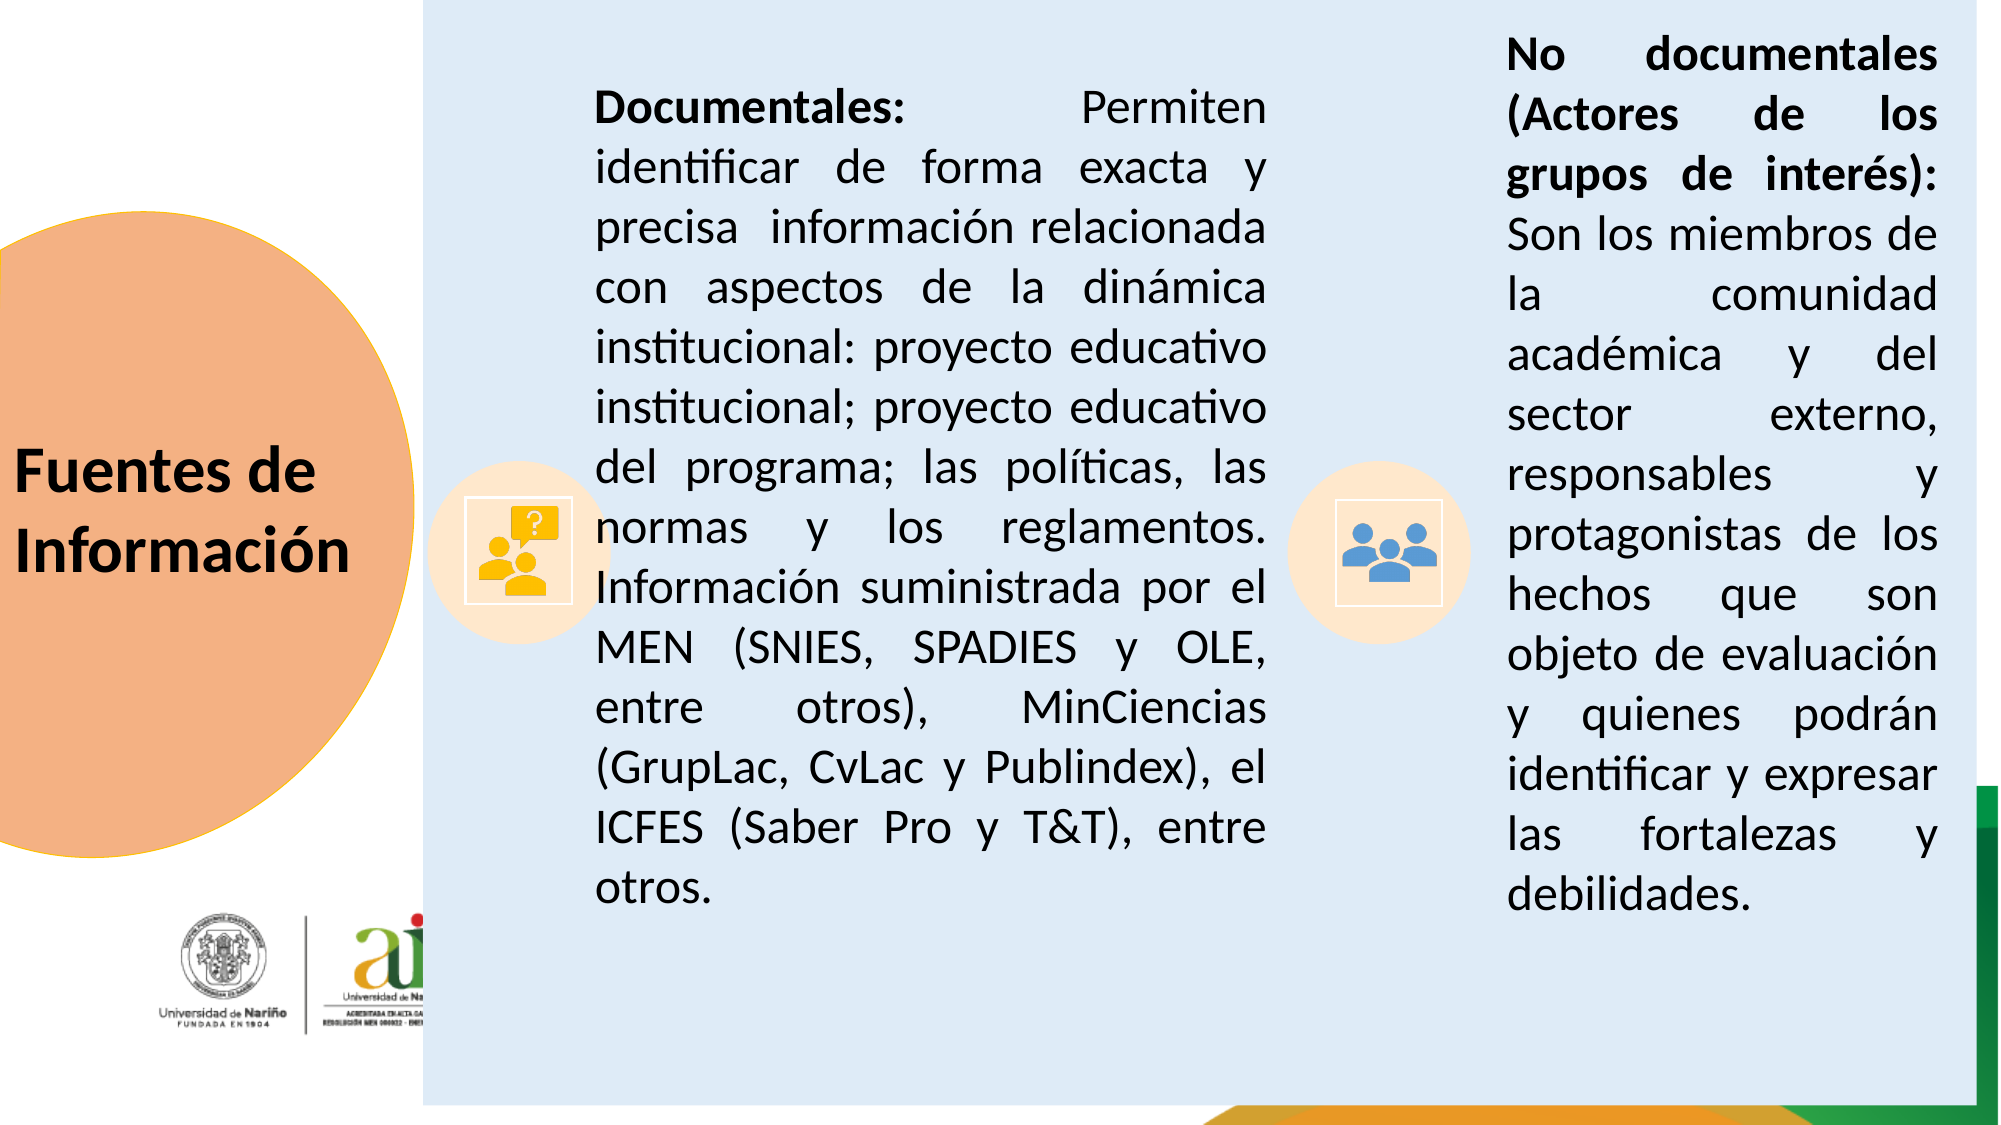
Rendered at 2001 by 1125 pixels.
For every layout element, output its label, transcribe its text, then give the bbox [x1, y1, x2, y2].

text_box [423, 0, 1977, 1106]
text_box Fuentes de Información [0, 417, 388, 593]
text_box [0, 211, 415, 859]
picture [0, 8, 2000, 1125]
